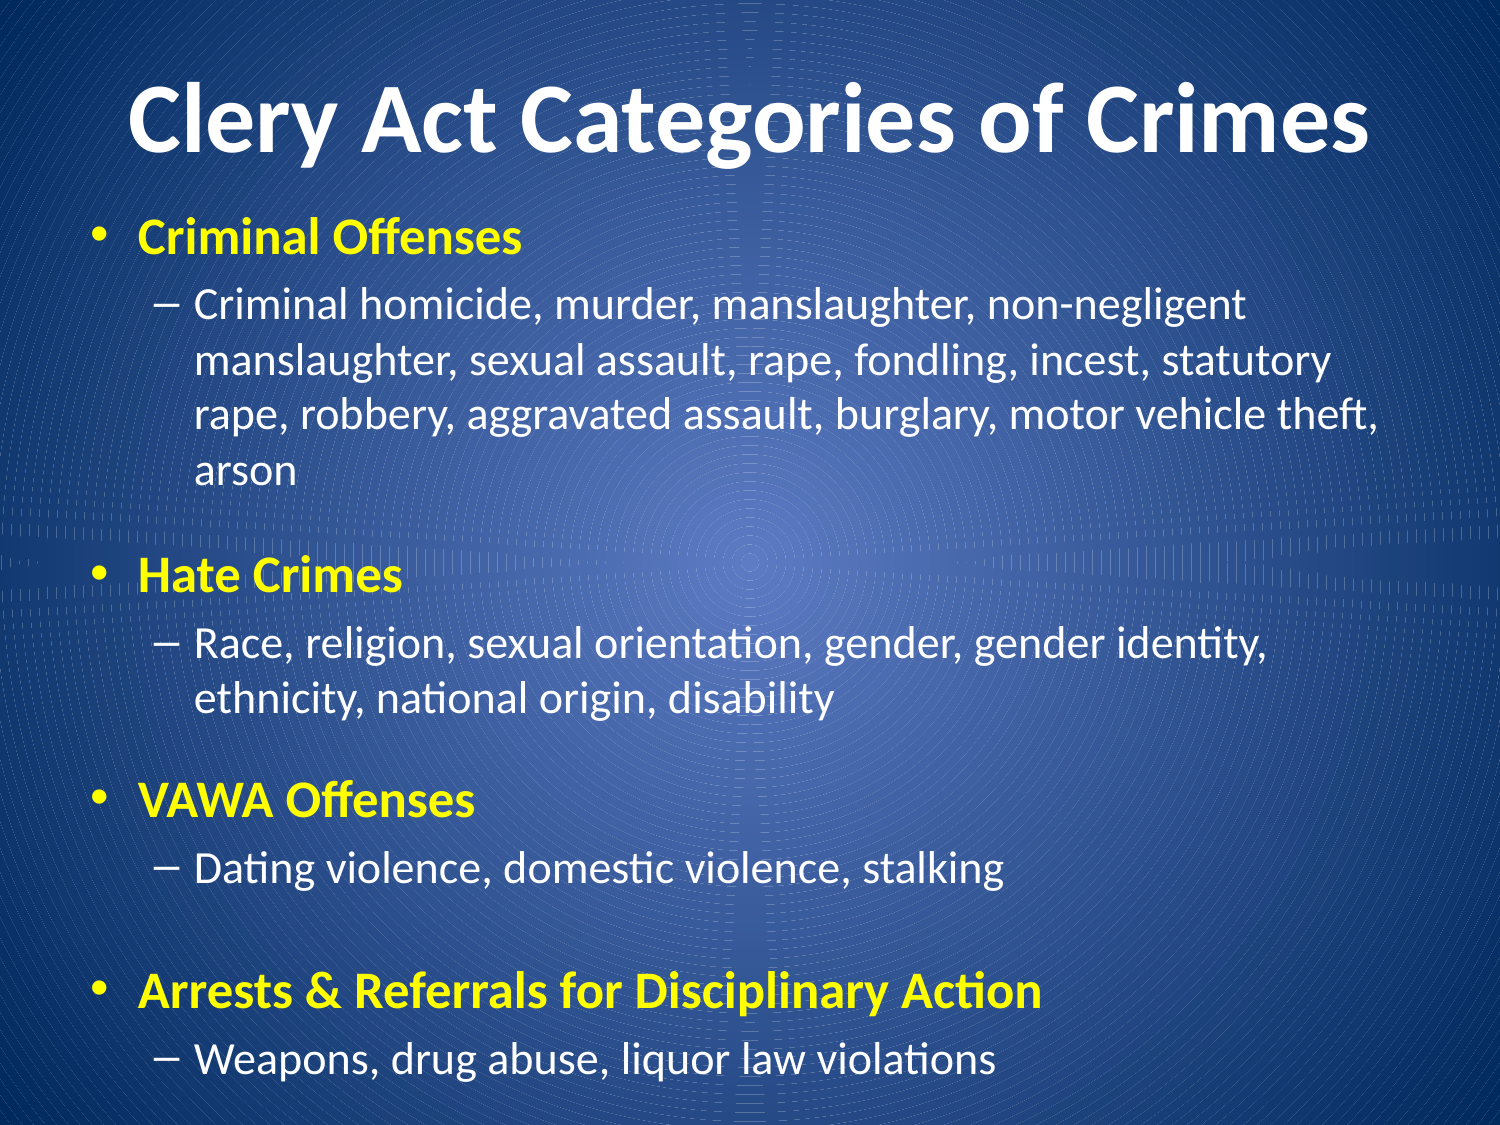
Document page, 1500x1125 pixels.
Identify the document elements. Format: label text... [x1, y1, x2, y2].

title Clery Act Categories of Crimes [75, 35, 1425, 190]
list Criminal Offenses Criminal homicide, murder, manslaughter, non-negligent manslaughter, sexual assault, rape, fondling, incest, statutory rape, robbery, aggravated assault, burglary, motor vehicle theft, arson Hate Crimes Race, religion, sexual orientation, gender, gender identity, ethnicity, national origin, disability VAWA Offenses Dating violence, domestic violence, stalking Arrests & Referrals for Disciplinary Action Weapons, drug abuse, liquor law violations [75, 193, 1425, 1092]
